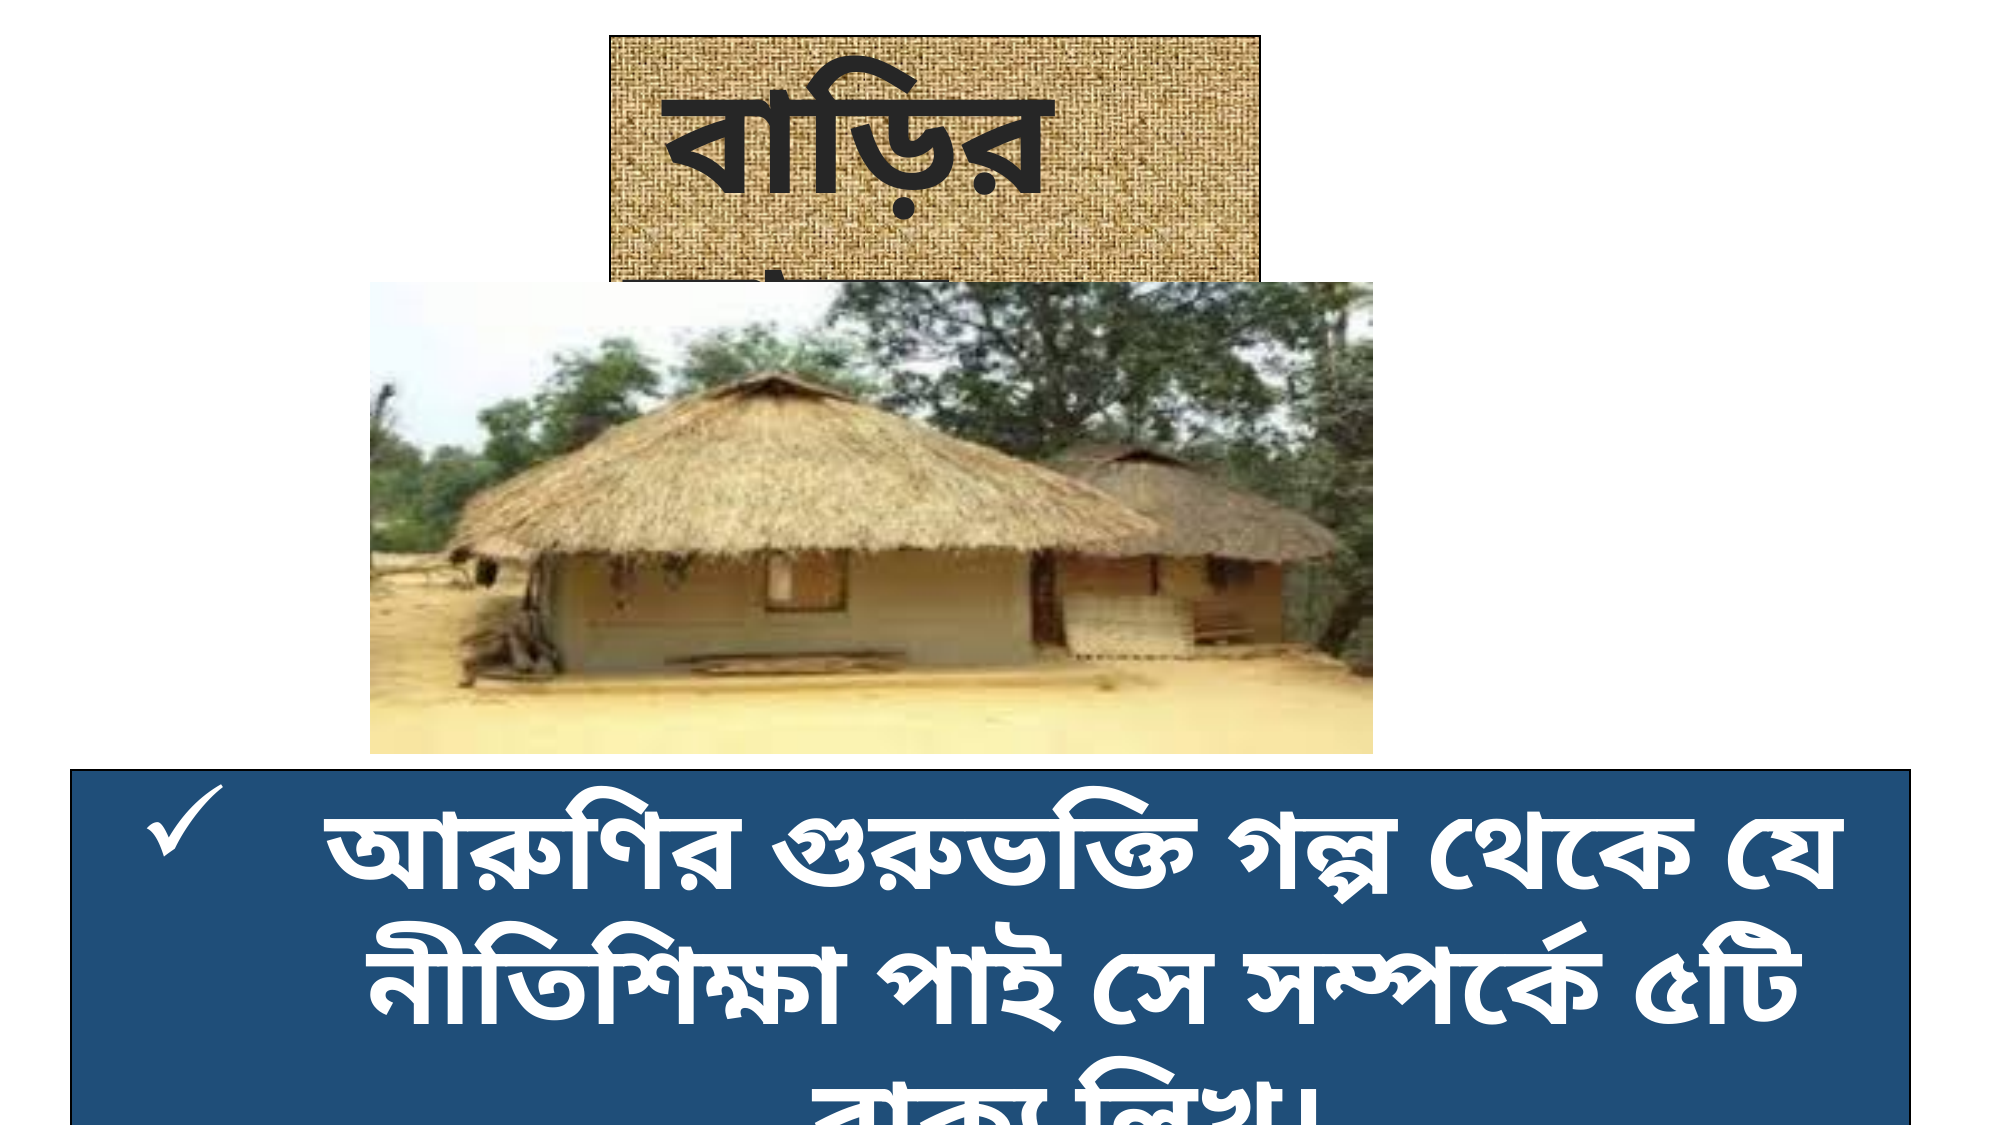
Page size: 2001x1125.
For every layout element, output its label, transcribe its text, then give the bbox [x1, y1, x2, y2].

text_box বাড়ির কাজ [609, 35, 1261, 282]
picture [370, 282, 1373, 754]
text_box আরুণির গুরুভক্তি গল্প থেকে যে নীতিশিক্ষা পাই সে সম্পর্কে ৫টি বাক্য লিখ। [70, 769, 1911, 1125]
